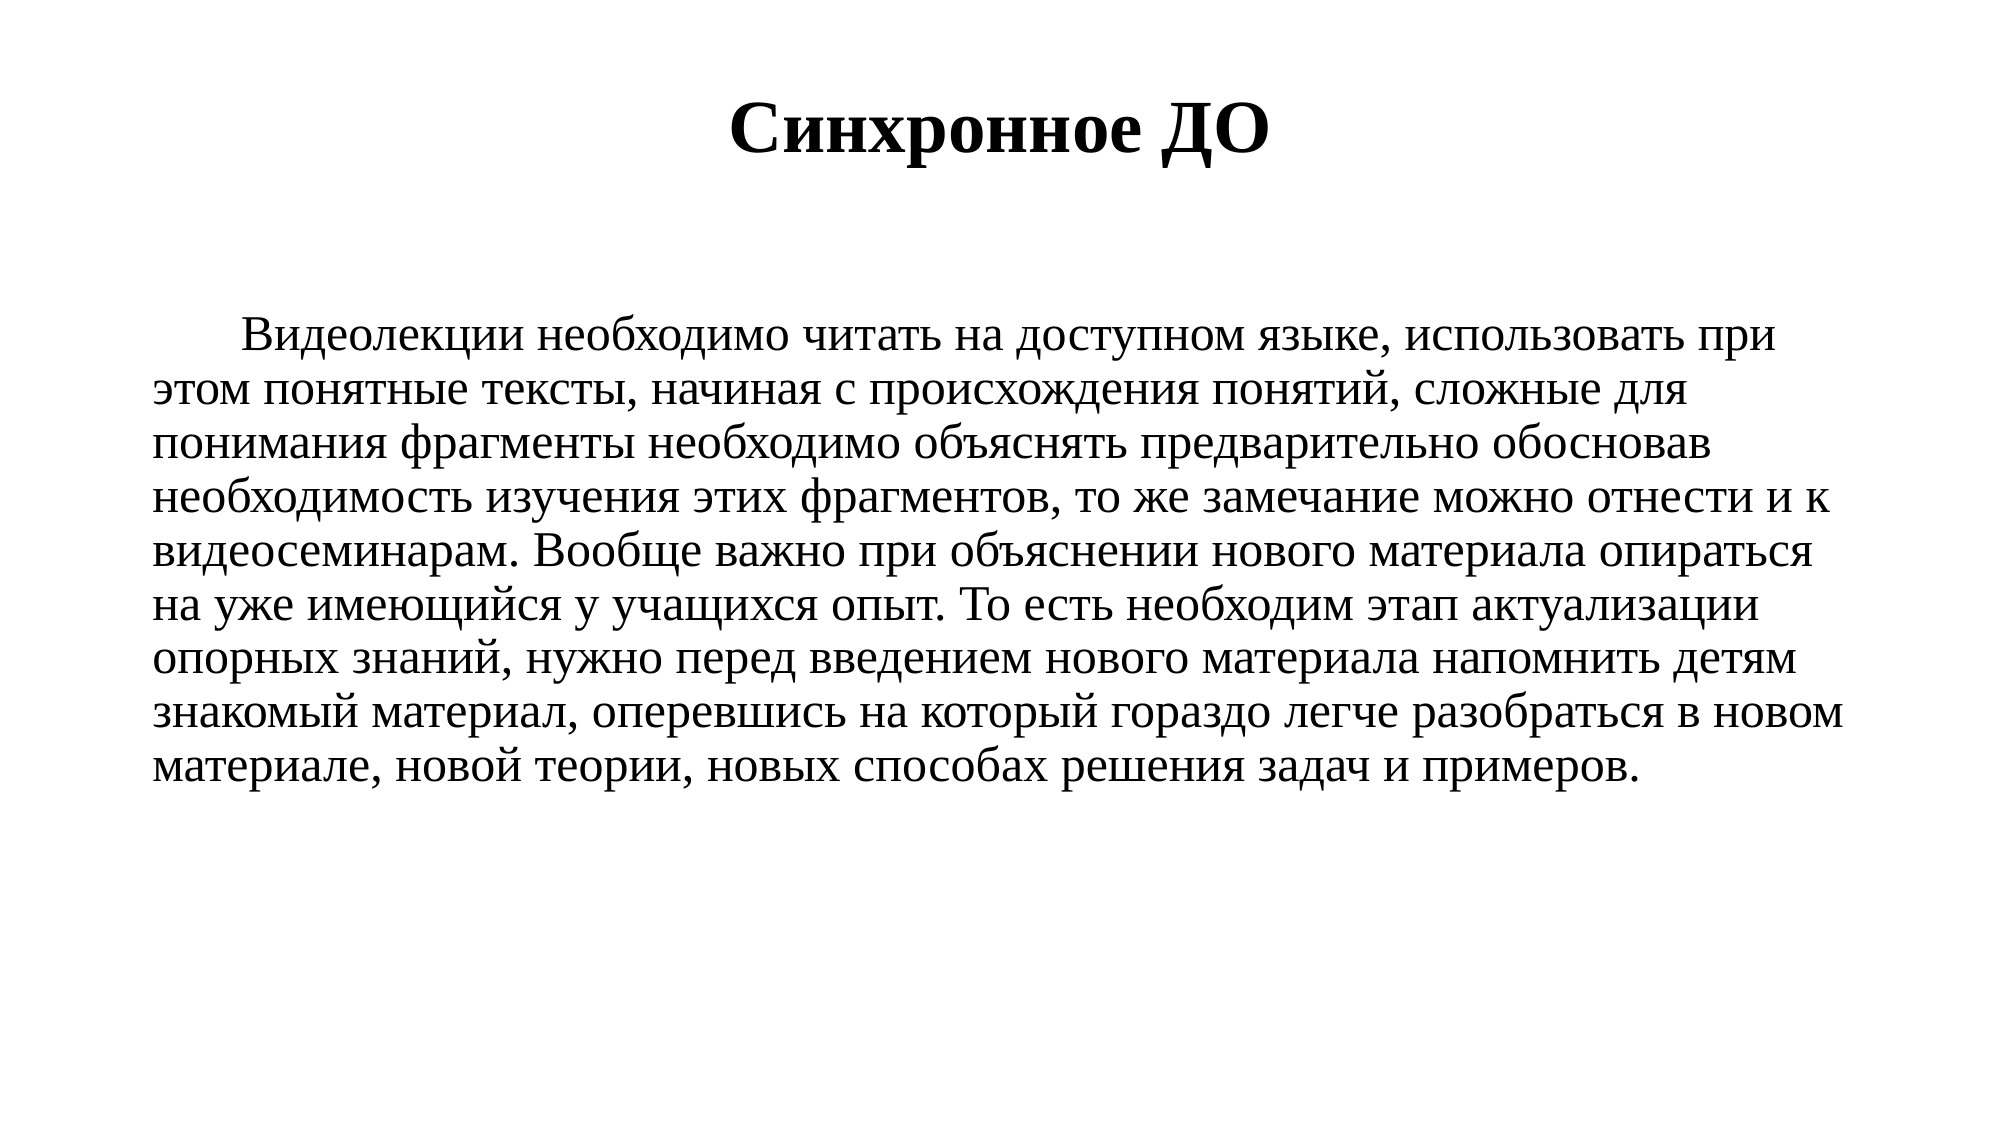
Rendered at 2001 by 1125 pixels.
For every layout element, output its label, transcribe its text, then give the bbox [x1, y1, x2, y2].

title Синхронное ДО [137, 59, 1863, 197]
list Видеолекции необходимо читать на доступном языке, использовать при этом понятные тексты, начиная с происхождения понятий, сложные для понимания фрагменты необходимо объяснять предварительно обосновав необходимость изучения этих фрагментов, то же замечание можно отнести и к видеосеминарам. Вообще важно при объяснении нового материала опираться на уже имеющийся у учащихся опыт. То есть необходим этап актуализации опорных знаний, нужно перед введением нового материала напомнить детям знакомый материал, оперевшись на который гораздо легче разобраться в новом материале, новой теории, новых способах решения задач и примеров. [137, 299, 1863, 1014]
